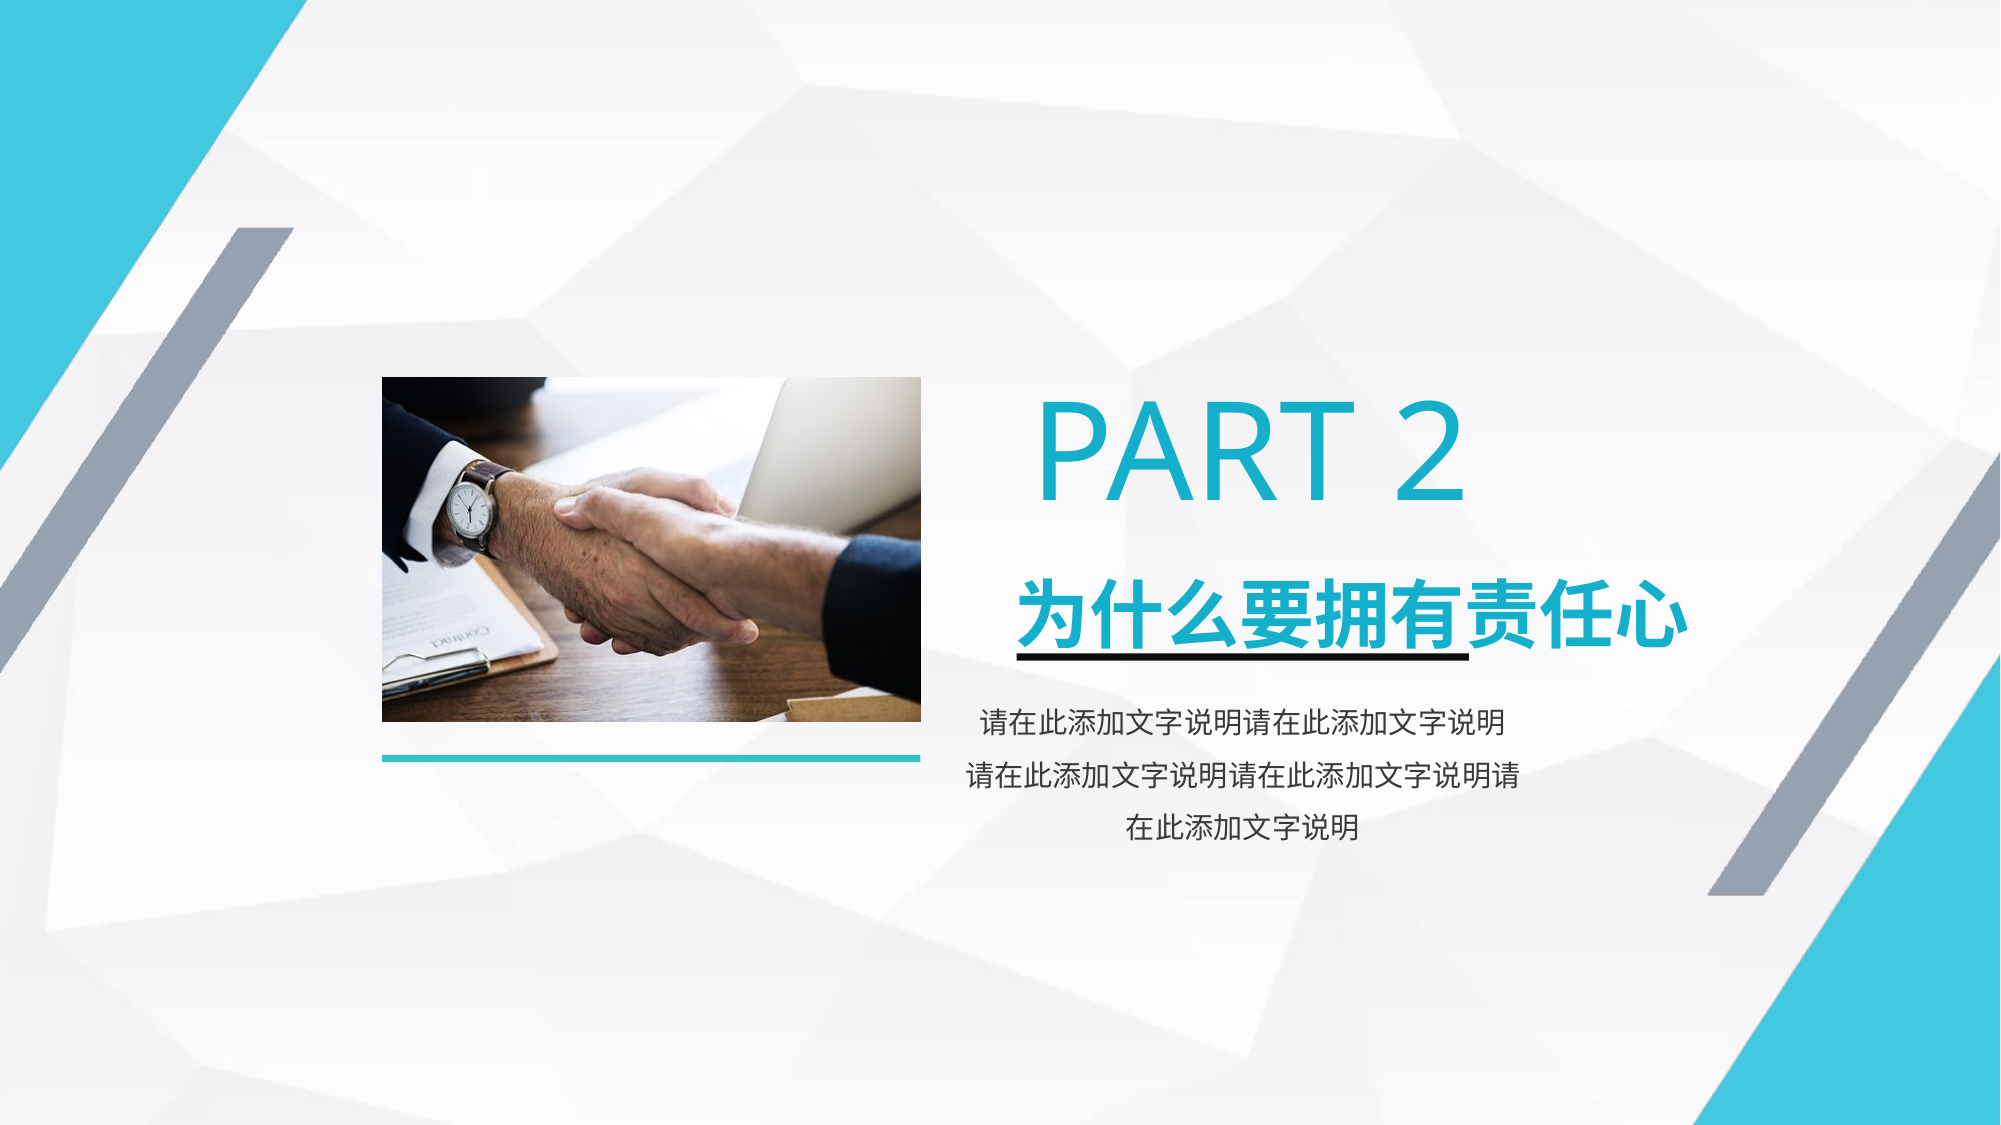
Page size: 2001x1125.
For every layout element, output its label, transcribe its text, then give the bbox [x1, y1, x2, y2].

text_box PART 2 [1015, 355, 1486, 536]
text_box [381, 754, 921, 763]
picture [0, 0, 2000, 1125]
text_box 请在此添加文字说明请在此添加文字说明 请在此添加文字说明请在此添加文字说明请在此添加文字说明 [947, 679, 1539, 852]
text_box 为什么要拥有责任心 [999, 541, 1623, 665]
text_box [1016, 652, 1470, 662]
